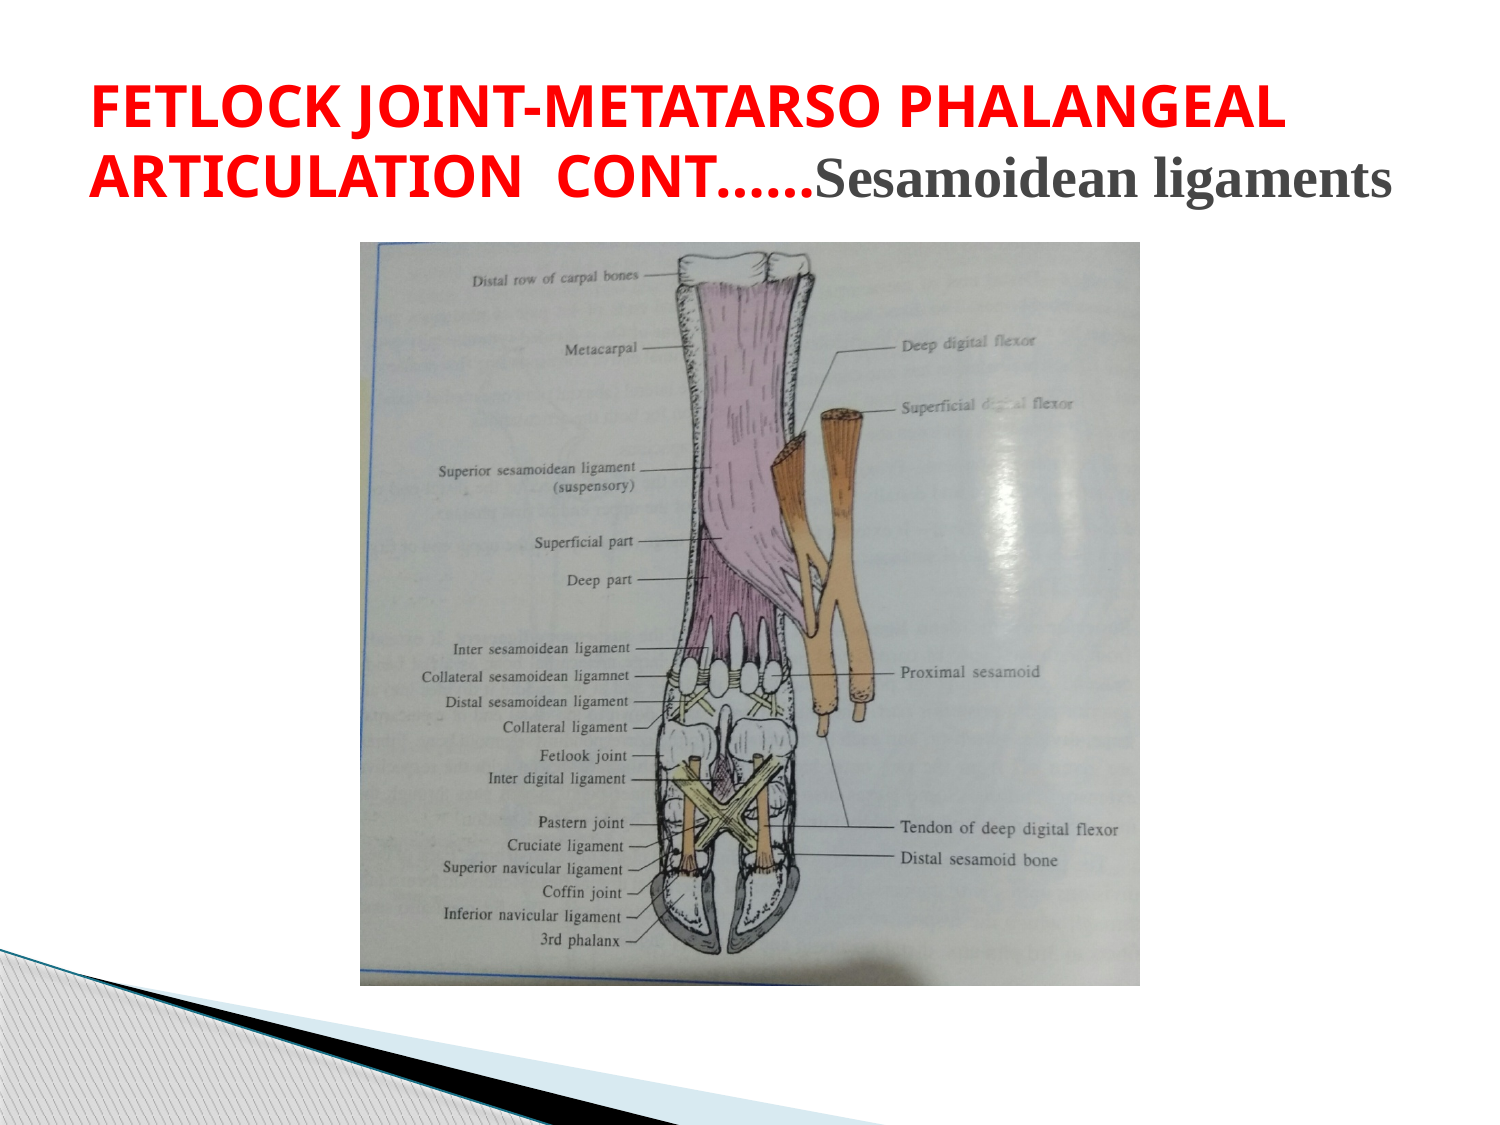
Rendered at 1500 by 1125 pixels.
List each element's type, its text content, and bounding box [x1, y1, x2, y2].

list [359, 242, 1141, 986]
title FETLOCK JOINT-METATARSO PHALANGEAL ARTICULATION CONT……Sesamoidean ligaments [75, 45, 1425, 233]
